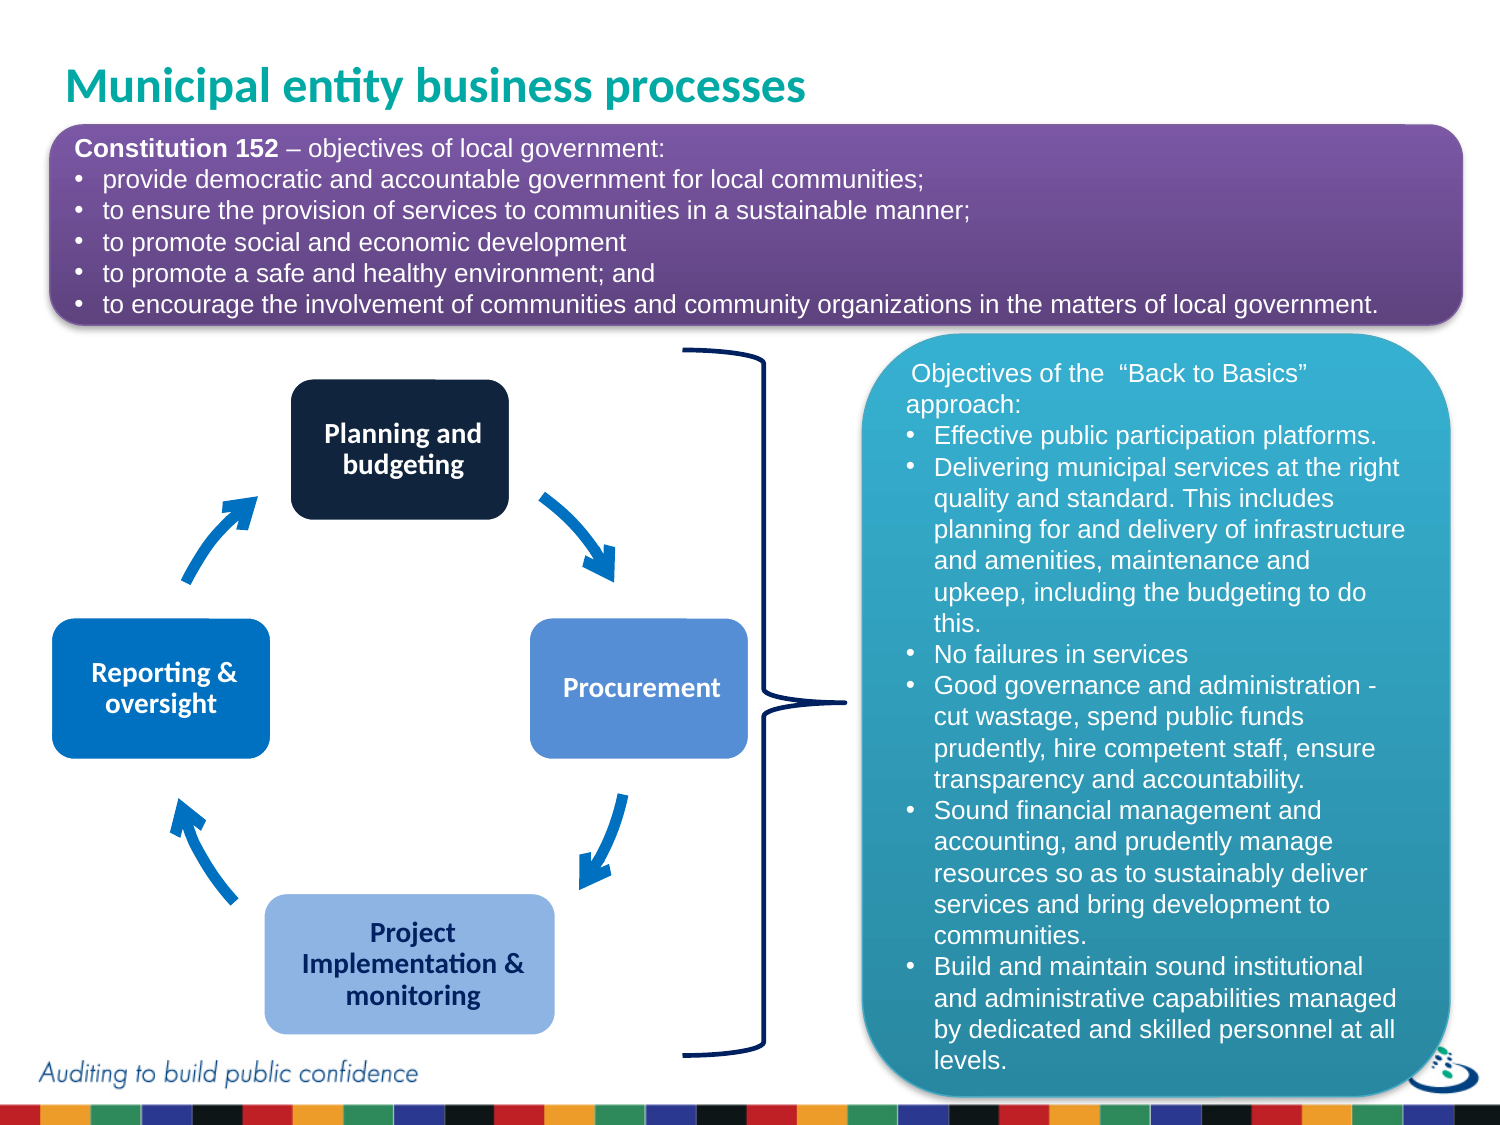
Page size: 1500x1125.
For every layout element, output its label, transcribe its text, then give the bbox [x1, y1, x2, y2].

text_box [754, 356, 846, 1050]
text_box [49, 257, 751, 1121]
text_box Municipal entity business processes [50, 45, 1375, 125]
picture [0, 0, 1500, 1125]
text_box Constitution 152 – objectives of local government: provide democratic and accountable government for local communities; to ensure the provision of services to communities in a sustainable manner; to promote social and economic development to promote a safe and healthy environment; and to encourage the involvement of communities and community organizations in the matters of local government. [49, 124, 1464, 326]
text_box Objectives of the “Back to Basics” approach: Effective public participation platforms. Delivering municipal services at the right quality and standard. This includes planning for and delivery of infrastructure and amenities, maintenance and upkeep, including the budgeting to do this. No failures in services Good governance and administration - cut wastage, spend public funds prudently, hire competent staff, ensure transparency and accountability. Sound financial management and accounting, and prudently manage resources so as to sustainably deliver services and bring development to communities. Build and maintain sound institutional and administrative capabilities managed by dedicated and skilled personnel at all levels. [861, 333, 1451, 1098]
